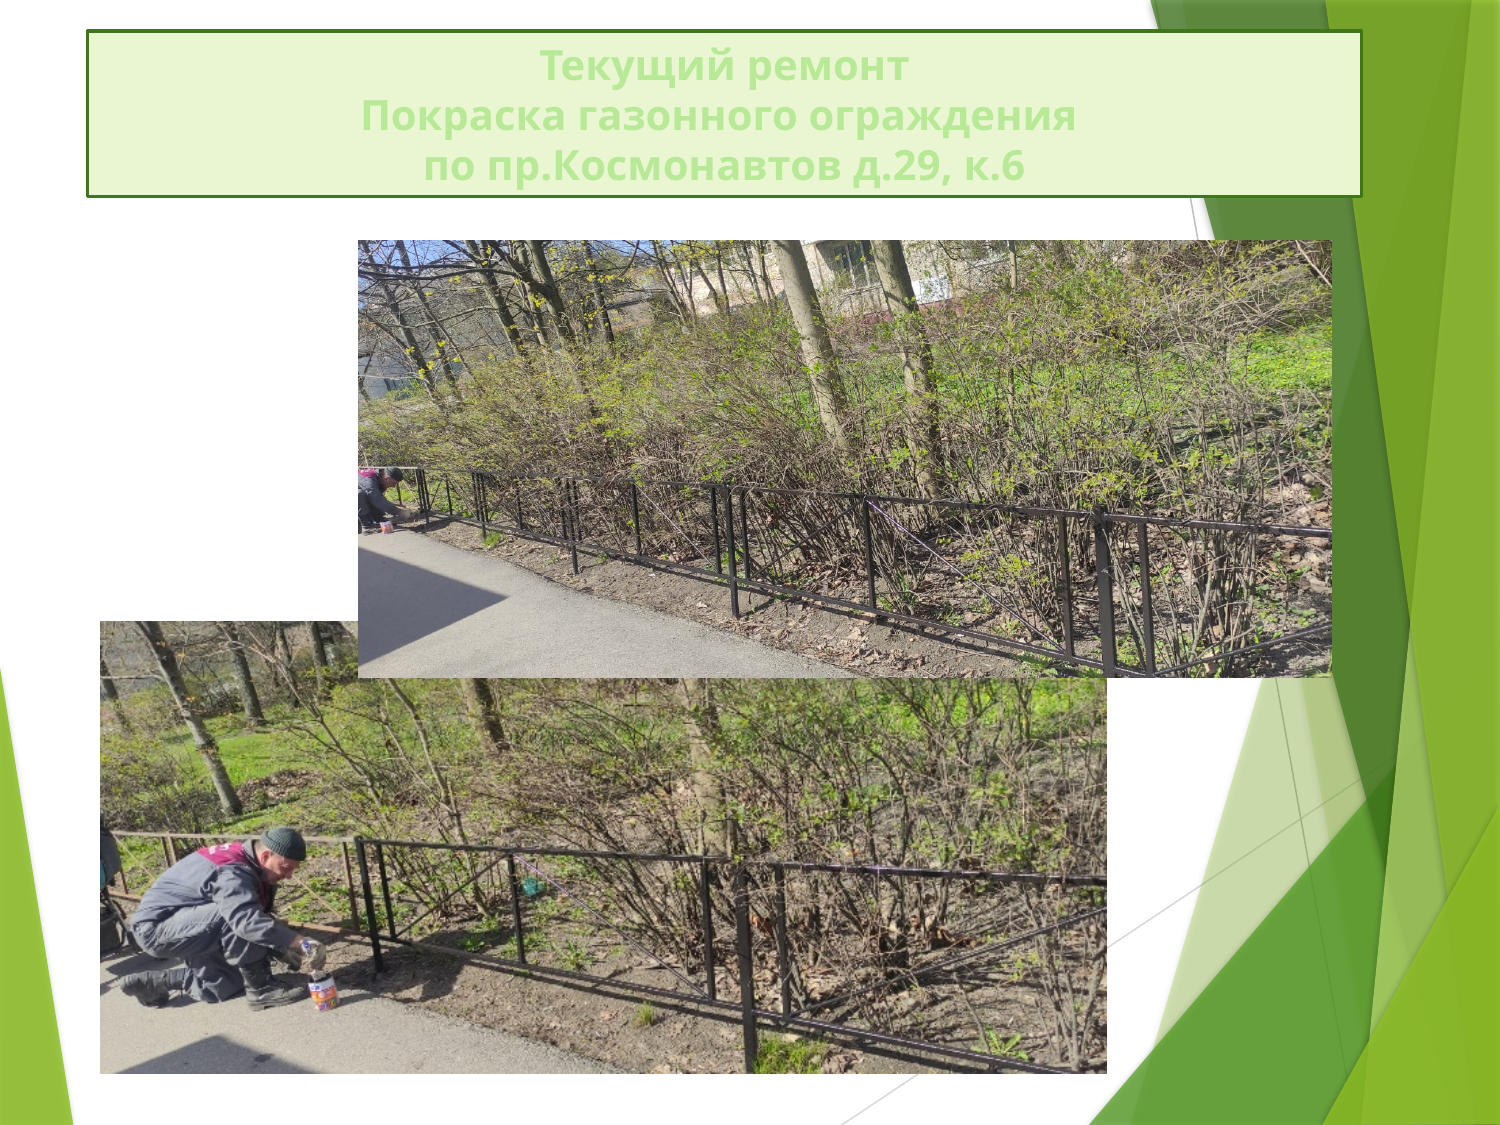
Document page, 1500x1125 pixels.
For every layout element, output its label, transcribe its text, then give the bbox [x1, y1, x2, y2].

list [99, 620, 1108, 1075]
title Текущий ремонт Покраска газонного ограждения по пр.Космонавтов д.29, к.6 [86, 29, 1363, 198]
picture [357, 239, 1333, 679]
